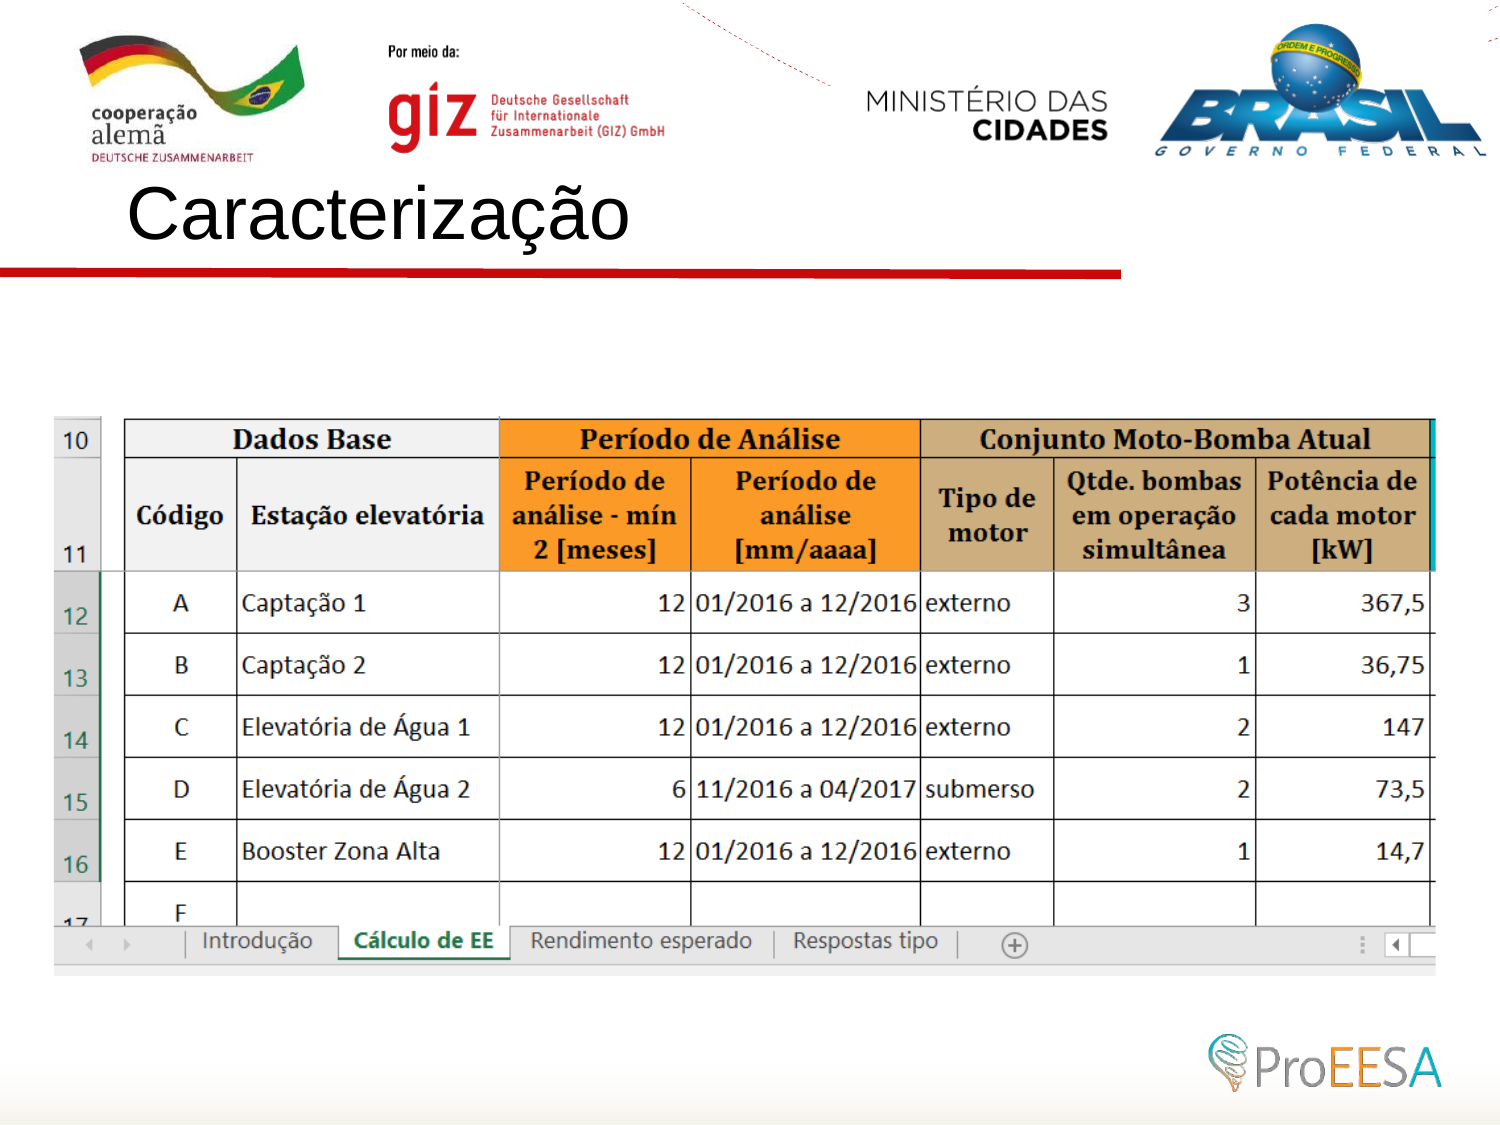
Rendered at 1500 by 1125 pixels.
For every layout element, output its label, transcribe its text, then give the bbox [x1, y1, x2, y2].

picture [0, 416, 1500, 1125]
text_box Caracterização [109, 170, 1456, 249]
picture [59, 0, 1500, 198]
